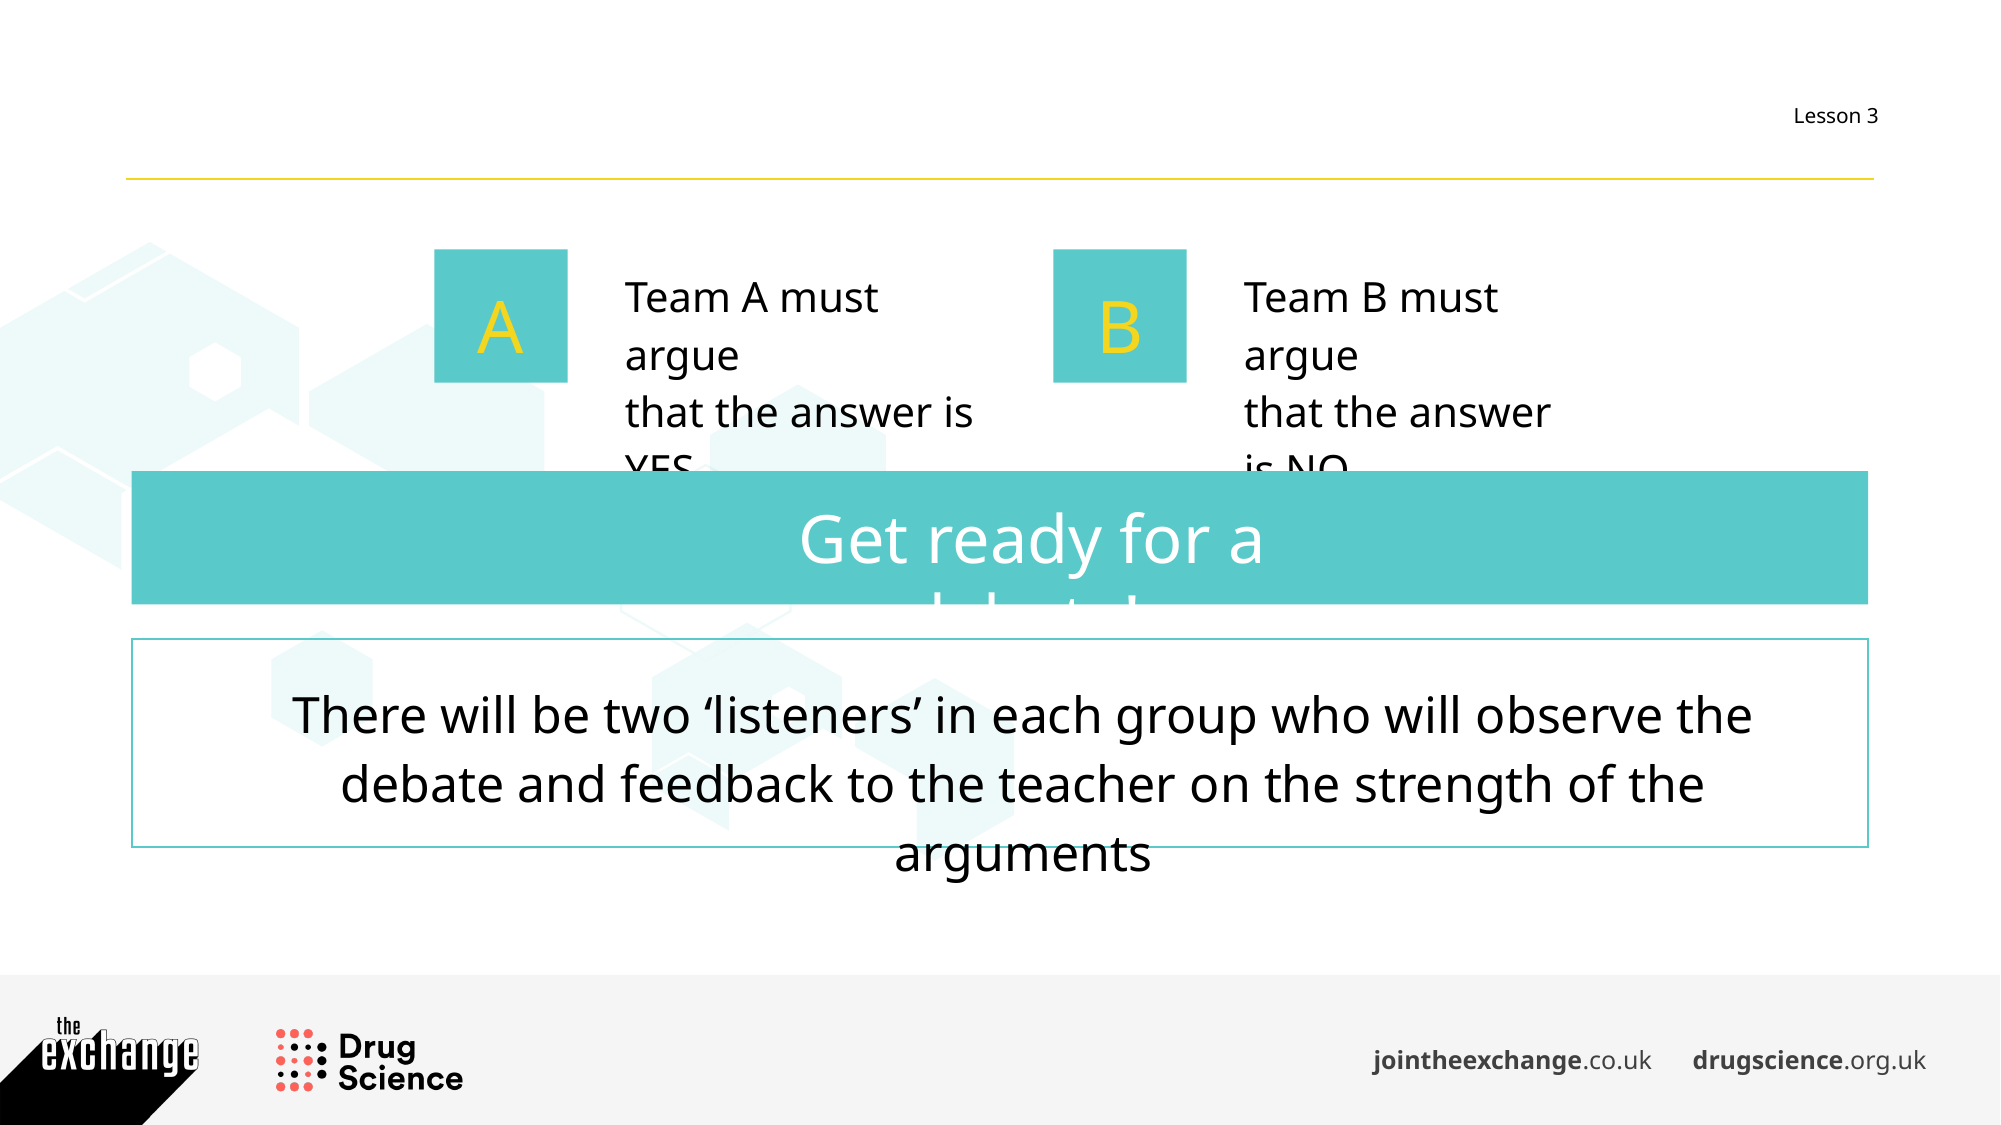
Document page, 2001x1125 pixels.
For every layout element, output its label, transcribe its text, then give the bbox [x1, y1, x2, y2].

text_box [131, 638, 1869, 848]
text_box Get ready for a debate! [682, 489, 1382, 638]
text_box There will be two ‘listeners’ in each group who will observe the debate and feedback to the teacher on the strength of the arguments [243, 666, 1804, 889]
picture [0, 1015, 237, 1125]
picture [276, 1029, 463, 1092]
text_box [131, 470, 1869, 606]
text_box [413, 249, 1587, 383]
